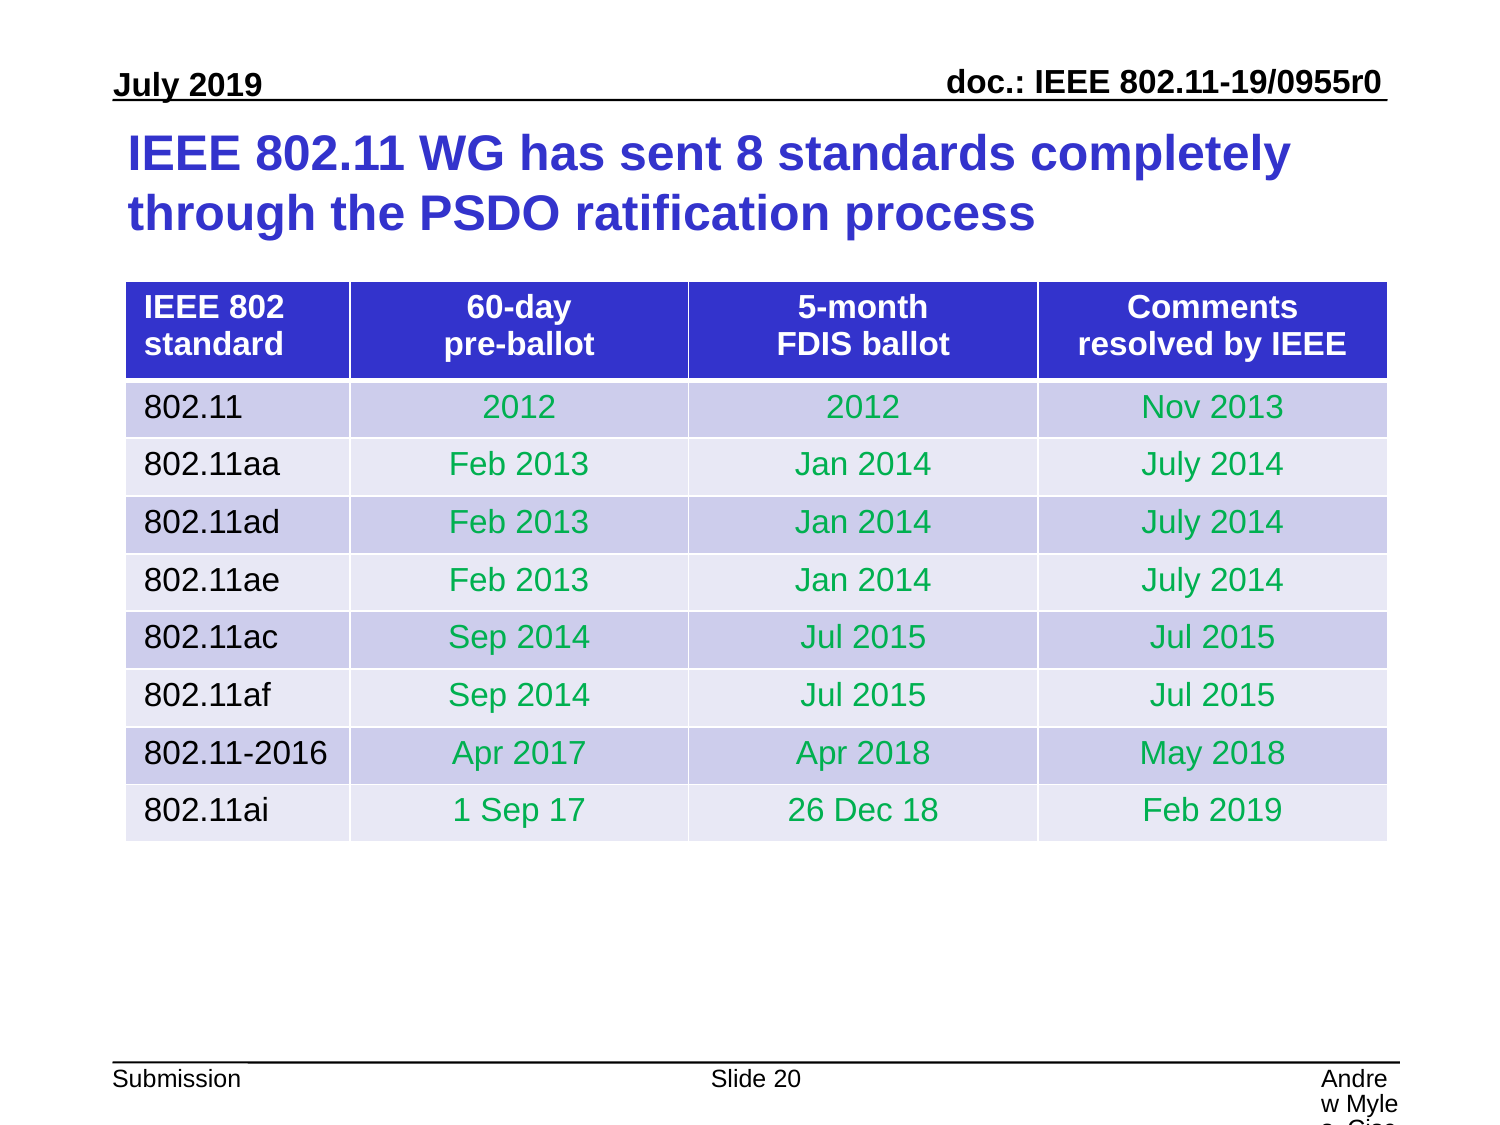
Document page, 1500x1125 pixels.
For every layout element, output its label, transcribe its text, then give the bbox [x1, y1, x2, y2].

table_cell July 2014 [1039, 555, 1387, 610]
table_cell 802.11 [126, 383, 349, 437]
table_cell Jul 2015 [1039, 670, 1387, 726]
table_cell 802.11ad [126, 497, 349, 553]
table_cell 802.11ae [126, 555, 349, 610]
table_cell 1 Sep 17 [351, 785, 688, 841]
table_cell 2012 [689, 383, 1037, 437]
table_cell July 2014 [1039, 439, 1387, 495]
table_cell 802.11ac [126, 612, 349, 668]
table_cell Feb 2013 [351, 497, 688, 553]
table_cell Jul 2015 [689, 670, 1037, 726]
table_cell Jan 2014 [689, 497, 1037, 553]
table_cell July 2014 [1039, 497, 1387, 553]
table_header 5-month FDIS ballot [689, 282, 1037, 378]
footer Andrew Myles, Cisco [1320, 1061, 1402, 1093]
table_cell Feb 2013 [351, 555, 688, 610]
table_header Comments resolved by IEEE [1039, 282, 1387, 378]
table_cell 802.11aa [126, 439, 349, 495]
table_cell Sep 2014 [351, 612, 688, 668]
slide_number Slide 20 [709, 1061, 803, 1093]
table_cell Jul 2015 [689, 612, 1037, 668]
table_cell May 2018 [1039, 728, 1387, 784]
table_header 60-day pre-ballot [351, 282, 688, 378]
table_cell Feb 2013 [351, 439, 688, 495]
table_cell Nov 2013 [1039, 383, 1387, 437]
table_header IEEE 802 standard [126, 282, 349, 378]
table_cell Jul 2015 [1039, 612, 1387, 668]
table_cell 802.11af [126, 670, 349, 726]
table_cell Jan 2014 [689, 439, 1037, 495]
title IEEE 802.11 WG has sent 8 standards completely through the PSDO ratification process [112, 112, 1388, 288]
table_cell 2012 [351, 383, 688, 437]
table_cell Jan 2014 [689, 555, 1037, 610]
table_cell 802.11-2016 [126, 728, 349, 784]
table_cell 26 Dec 18 [689, 785, 1037, 841]
table_cell Feb 2019 [1039, 785, 1387, 841]
table_cell Sep 2014 [351, 670, 688, 726]
table_cell 802.11ai [126, 785, 349, 841]
table_cell Apr 2018 [689, 728, 1037, 784]
table_cell Apr 2017 [351, 728, 688, 784]
